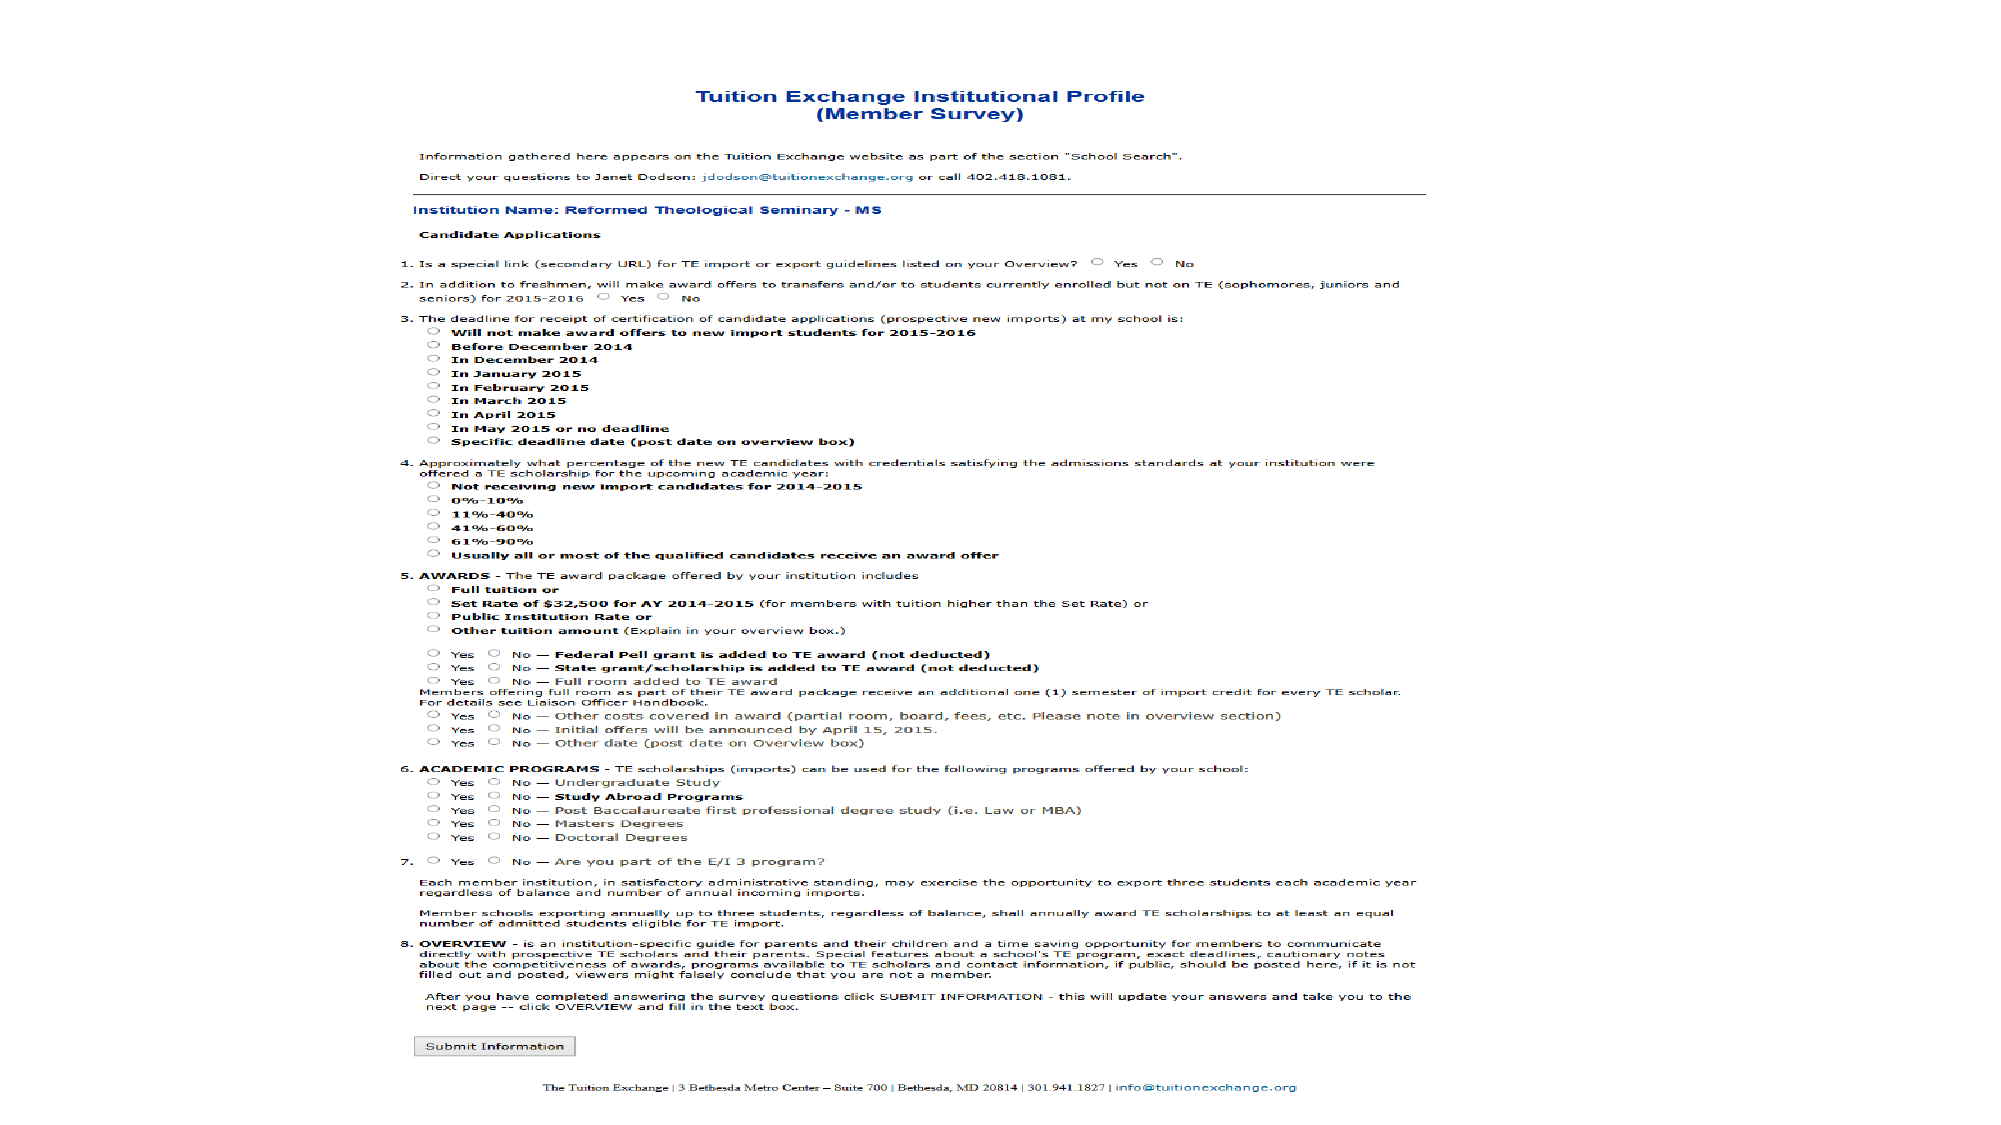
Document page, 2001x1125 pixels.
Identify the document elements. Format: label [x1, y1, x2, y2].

picture [222, 56, 1619, 1104]
